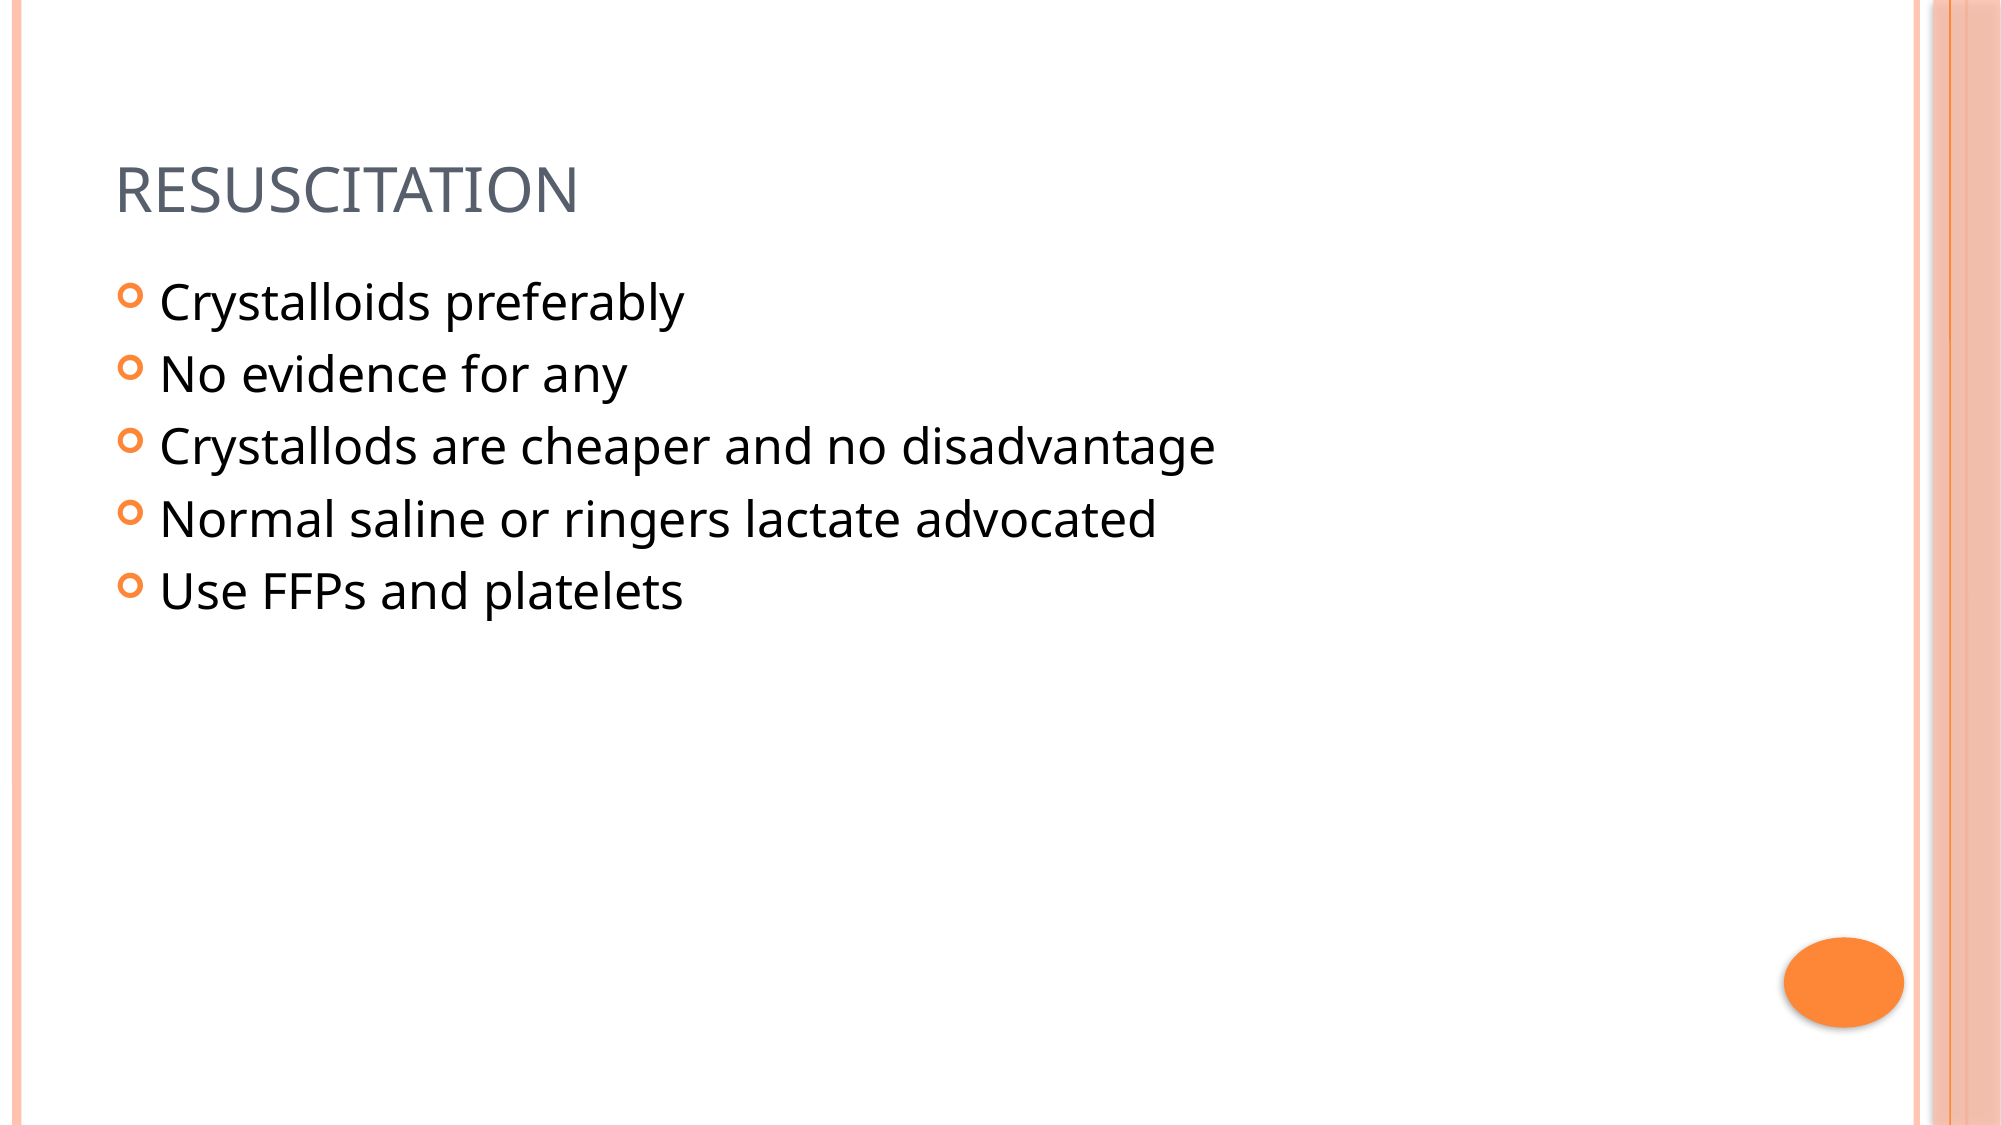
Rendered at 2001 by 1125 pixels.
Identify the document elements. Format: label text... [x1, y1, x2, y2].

list Crystalloids preferably No evidence for any Crystallods are cheaper and no disadvantage Normal saline or ringers lactate advocated Use FFPs and platelets [99, 262, 1734, 1062]
title RESUSCITATION [99, 45, 1734, 233]
